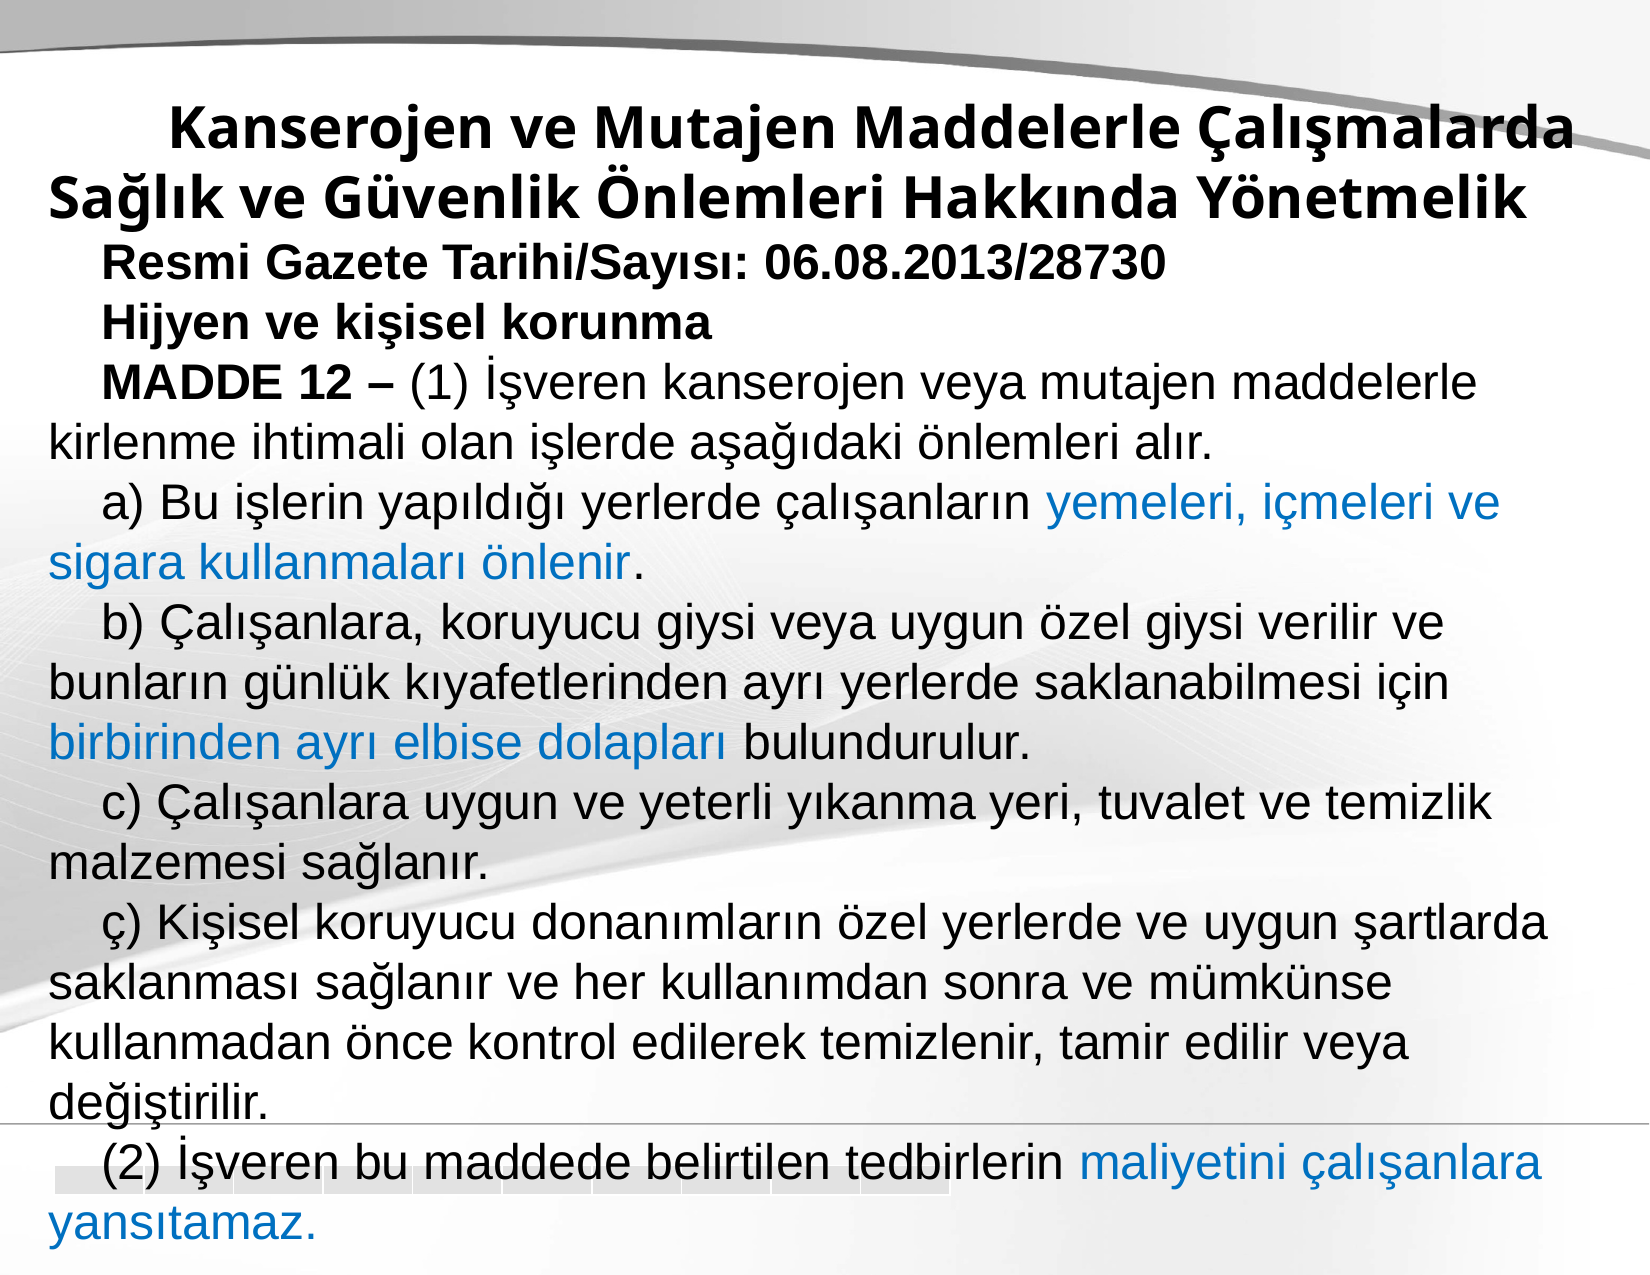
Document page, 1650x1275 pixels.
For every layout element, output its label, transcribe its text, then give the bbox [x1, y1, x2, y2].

picture [0, 1125, 1650, 1275]
picture [0, 0, 1650, 1123]
text_box Kanserojen ve Mutajen Maddelerle Çalışmalarda Sağlık ve Güvenlik Önlemleri Hakkında Yönetmelik Resmi Gazete Tarihi/Sayısı: 06.08.2013/28730 Hijyen ve kişisel korunma MADDE 12 – (1) İşveren kanserojen veya mutajen maddelerle kirlenme ihtimali olan işlerde aşağıdaki önlemleri alır. a) Bu işlerin yapıldığı yerlerde çalışanların yemeleri, içmeleri ve sigara kullanmaları önlenir. b) Çalışanlara, koruyucu giysi veya uygun özel giysi verilir ve bunların günlük kıyafetlerinden ayrı yerlerde saklanabilmesi için birbirinden ayrı elbise dolapları bulundurulur. c) Çalışanlara uygun ve yeterli yıkanma yeri, tuvalet ve temizlik malzemesi sağlanır. ç) Kişisel koruyucu donanımların özel yerlerde ve uygun şartlarda saklanması sağlanır ve her kullanımdan sonra ve mümkünse kullanmadan önce kontrol edilerek temizlenir, tamir edilir veya değiştirilir. (2) İşveren bu maddede belirtilen tedbirlerin maliyetini çalışanlara yansıtamaz. [32, 81, 1618, 1259]
